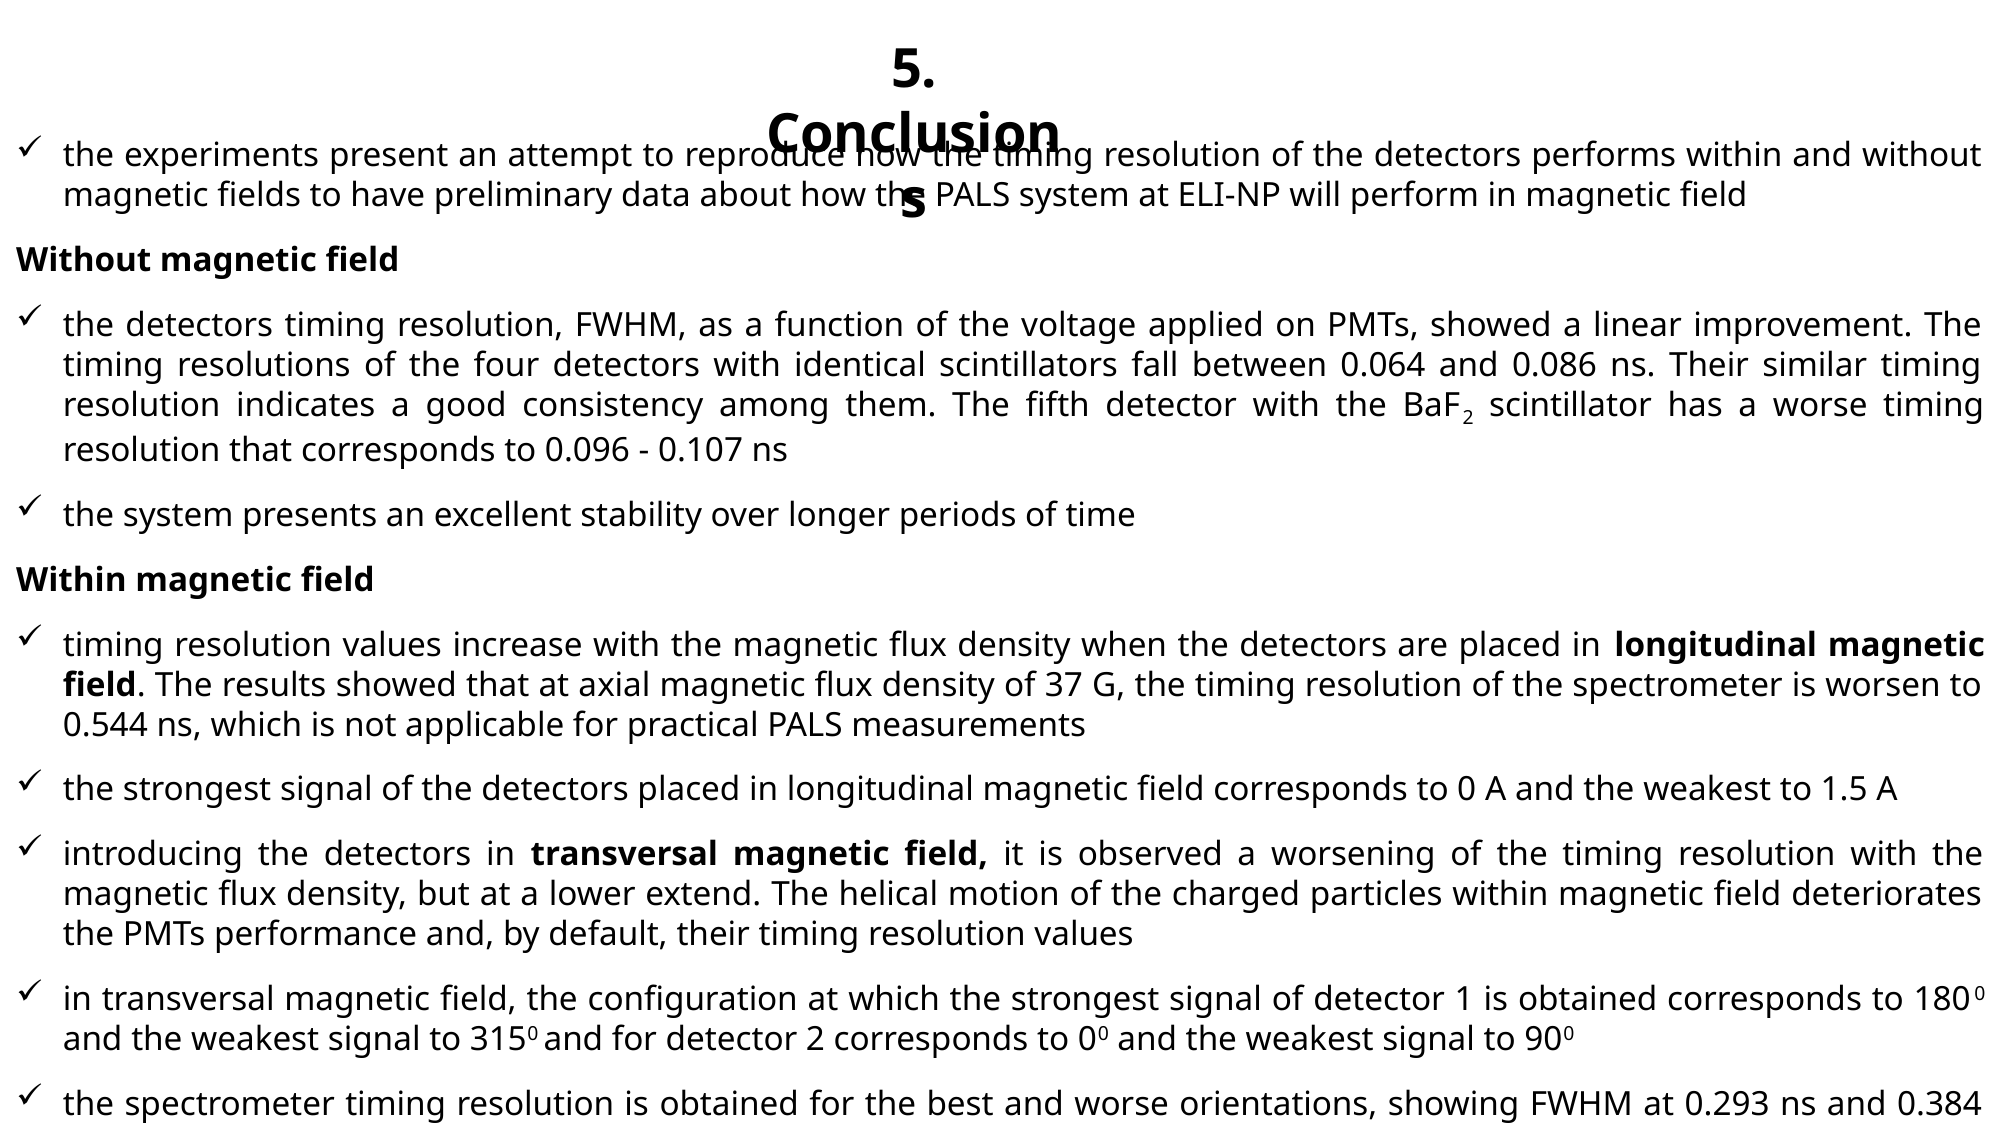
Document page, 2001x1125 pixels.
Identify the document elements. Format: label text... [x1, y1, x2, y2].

text_box the experiments present an attempt to reproduce how the timing resolution of the detectors performs within and without magnetic fields to have preliminary data about how the PALS system at ELI-NP will perform in magnetic field Without magnetic field the detectors timing resolution, FWHM, as a function of the voltage applied on PMTs, showed a linear improvement. The timing resolutions of the four detectors with identical scintillators fall between 0.064 and 0.086 ns. Their similar timing resolution indicates a good consistency among them. The fifth detector with the BaF2 scintillator has a worse timing resolution that corresponds to 0.096 - 0.107 ns the system presents an excellent stability over longer periods of time Within magnetic field timing resolution values increase with the magnetic flux density when the detectors are placed in longitudinal magnetic field. The results showed that at axial magnetic flux density of 37 G, the timing resolution of the spectrometer is worsen to 0.544 ns, which is not applicable for practical PALS measurements the strongest signal of the detectors placed in longitudinal magnetic field corresponds to 0 A and the weakest to 1.5 A introducing the detectors in transversal magnetic field, it is observed a worsening of the timing resolution with the magnetic flux density, but at a lower extend. The helical motion of the charged particles within magnetic field deteriorates the PMTs performance and, by default, their timing resolution values in transversal magnetic field, the configuration at which the strongest signal of detector 1 is obtained corresponds to 1800 and the weakest signal to 3150 and for detector 2 corresponds to 00 and the weakest signal to 900 the spectrometer timing resolution is obtained for the best and worse orientations, showing FWHM at 0.293 ns and 0.384 ns correspondingly [1, 125, 2000, 1125]
text_box 5. Conclusions [742, 26, 1087, 125]
